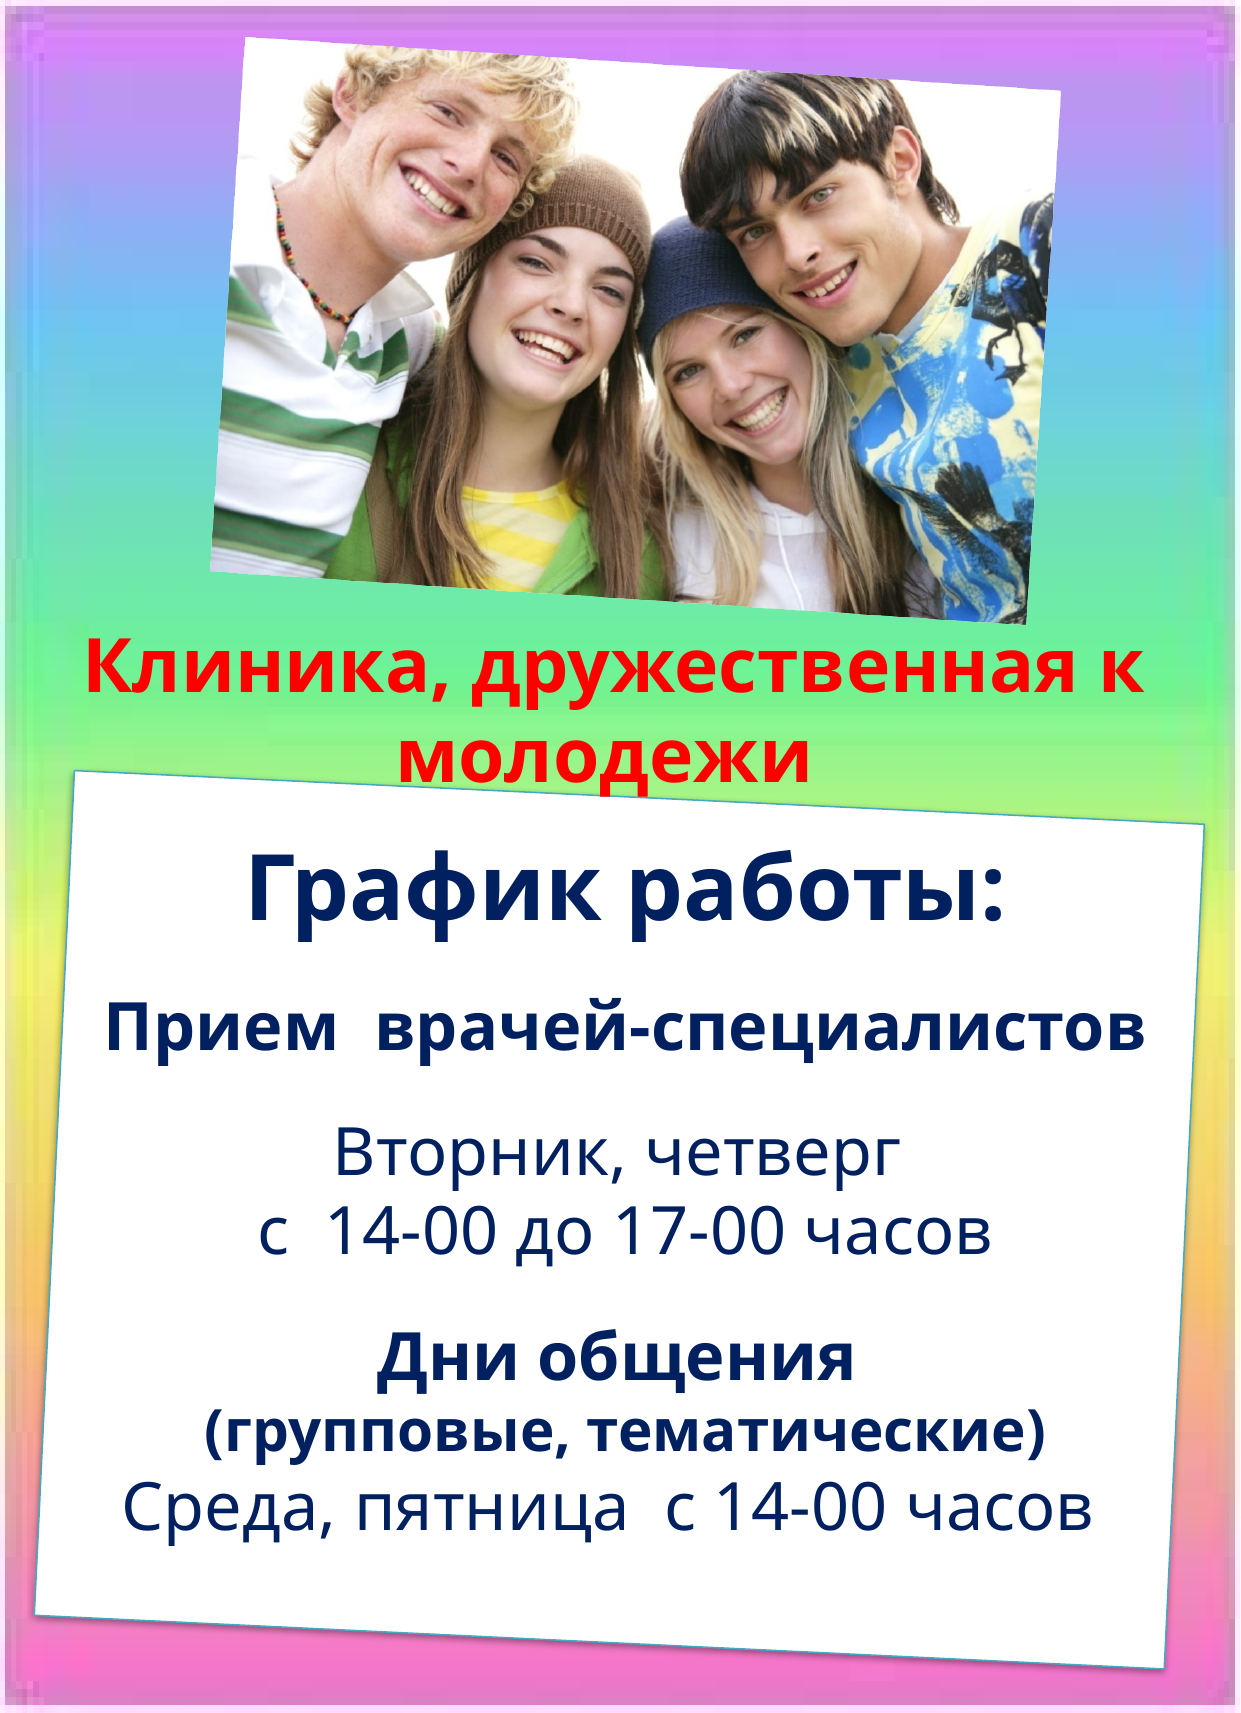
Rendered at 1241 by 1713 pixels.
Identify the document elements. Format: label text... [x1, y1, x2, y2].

text_box [71, 805, 1152, 821]
text_box [33, 1374, 45, 1617]
text_box Клиника, дружественная к молодежи [34, 610, 1194, 805]
text_box График работы: Прием врачей-специалистов Вторник, четверг с 14-00 до 17-00 часов Дни общения (групповые, тематические) Среда, пятница с 14-00 часов [45, 821, 1206, 1713]
picture [0, 0, 1241, 1713]
